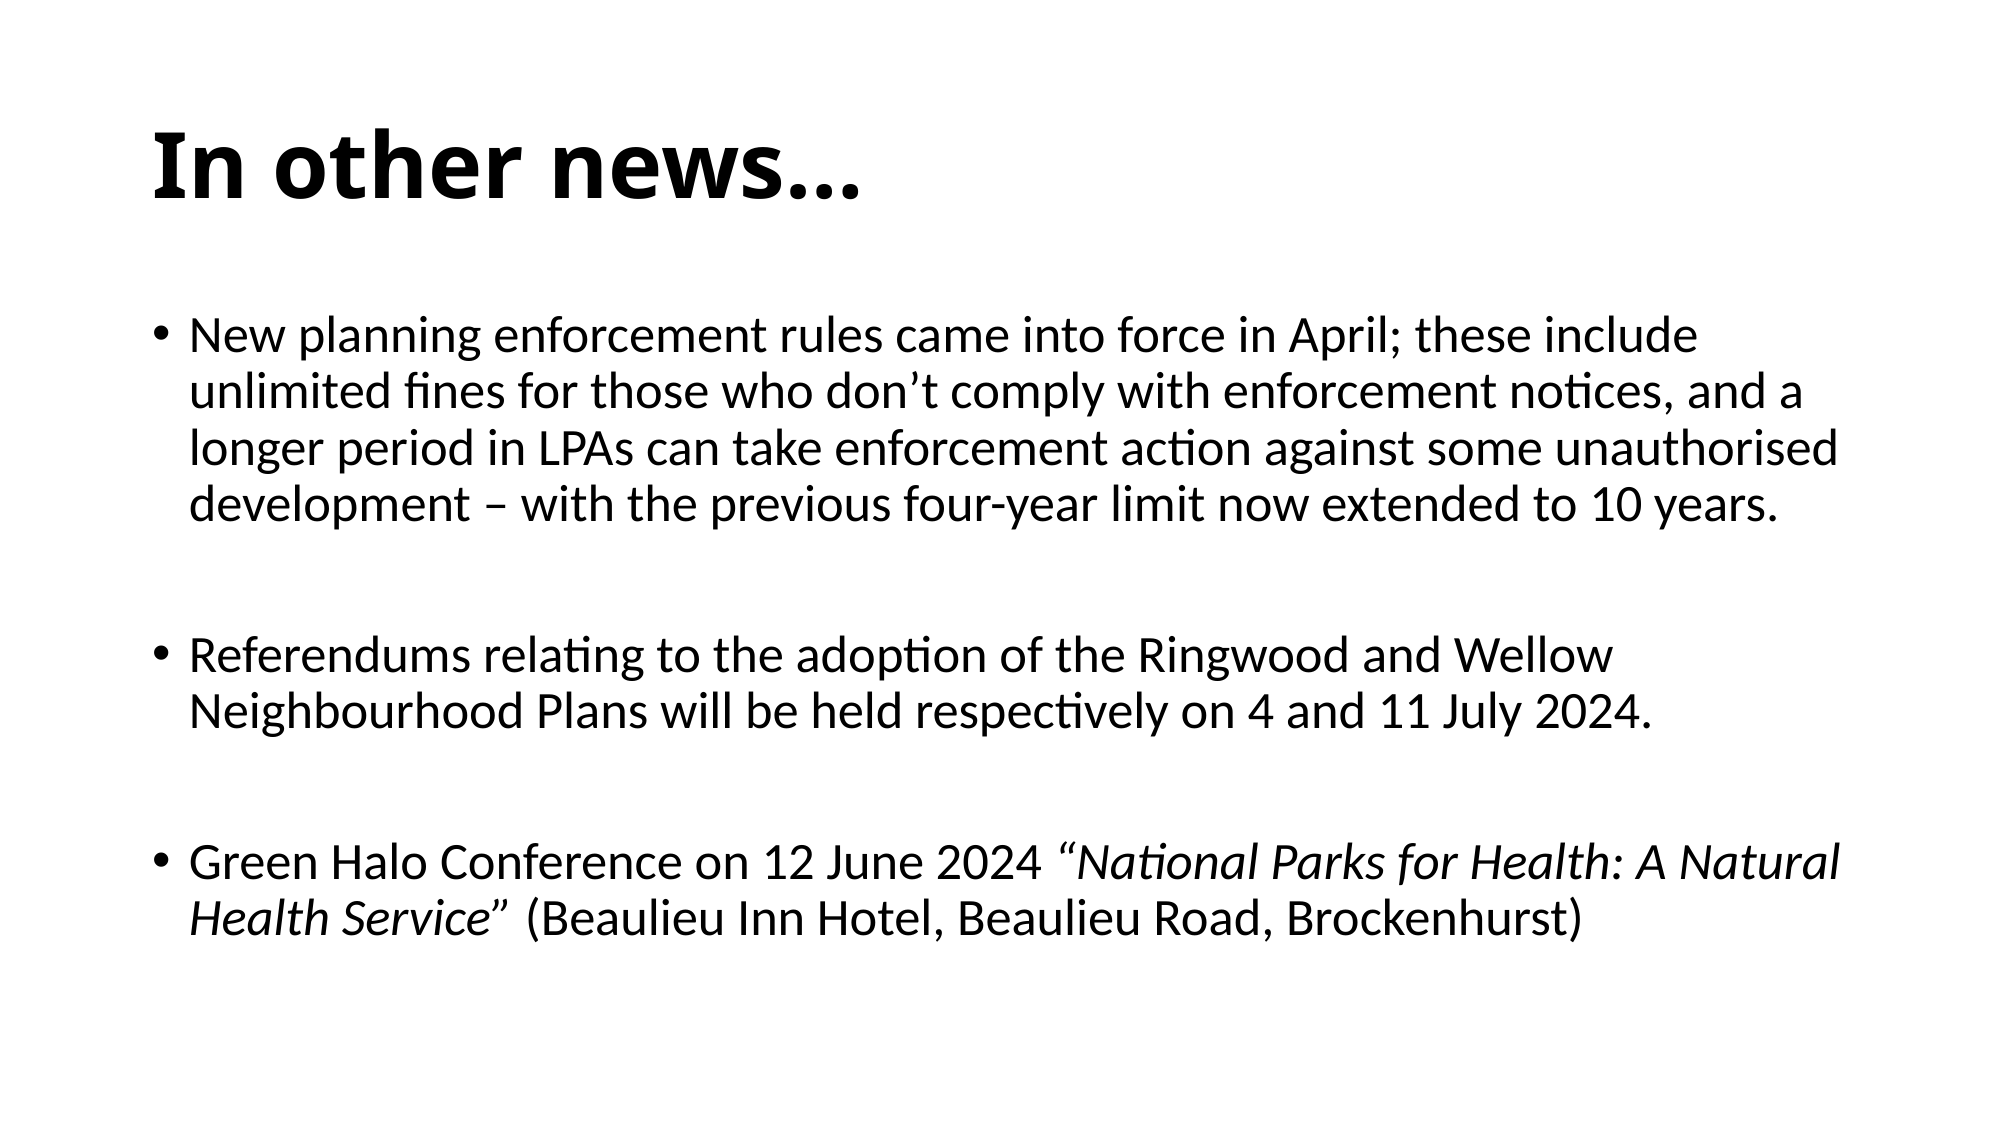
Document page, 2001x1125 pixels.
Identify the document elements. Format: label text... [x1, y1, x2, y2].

list New planning enforcement rules came into force in April; these include unlimited fines for those who don’t comply with enforcement notices, and a longer period in LPAs can take enforcement action against some unauthorised development – with the previous four-year limit now extended to 10 years. Referendums relating to the adoption of the Ringwood and Wellow Neighbourhood Plans will be held respectively on 4 and 11 July 2024. Green Halo Conference on 12 June 2024 “National Parks for Health: A Natural Health Service” (Beaulieu Inn Hotel, Beaulieu Road, Brockenhurst) [137, 299, 1863, 1014]
title In other news… [137, 59, 1863, 278]
